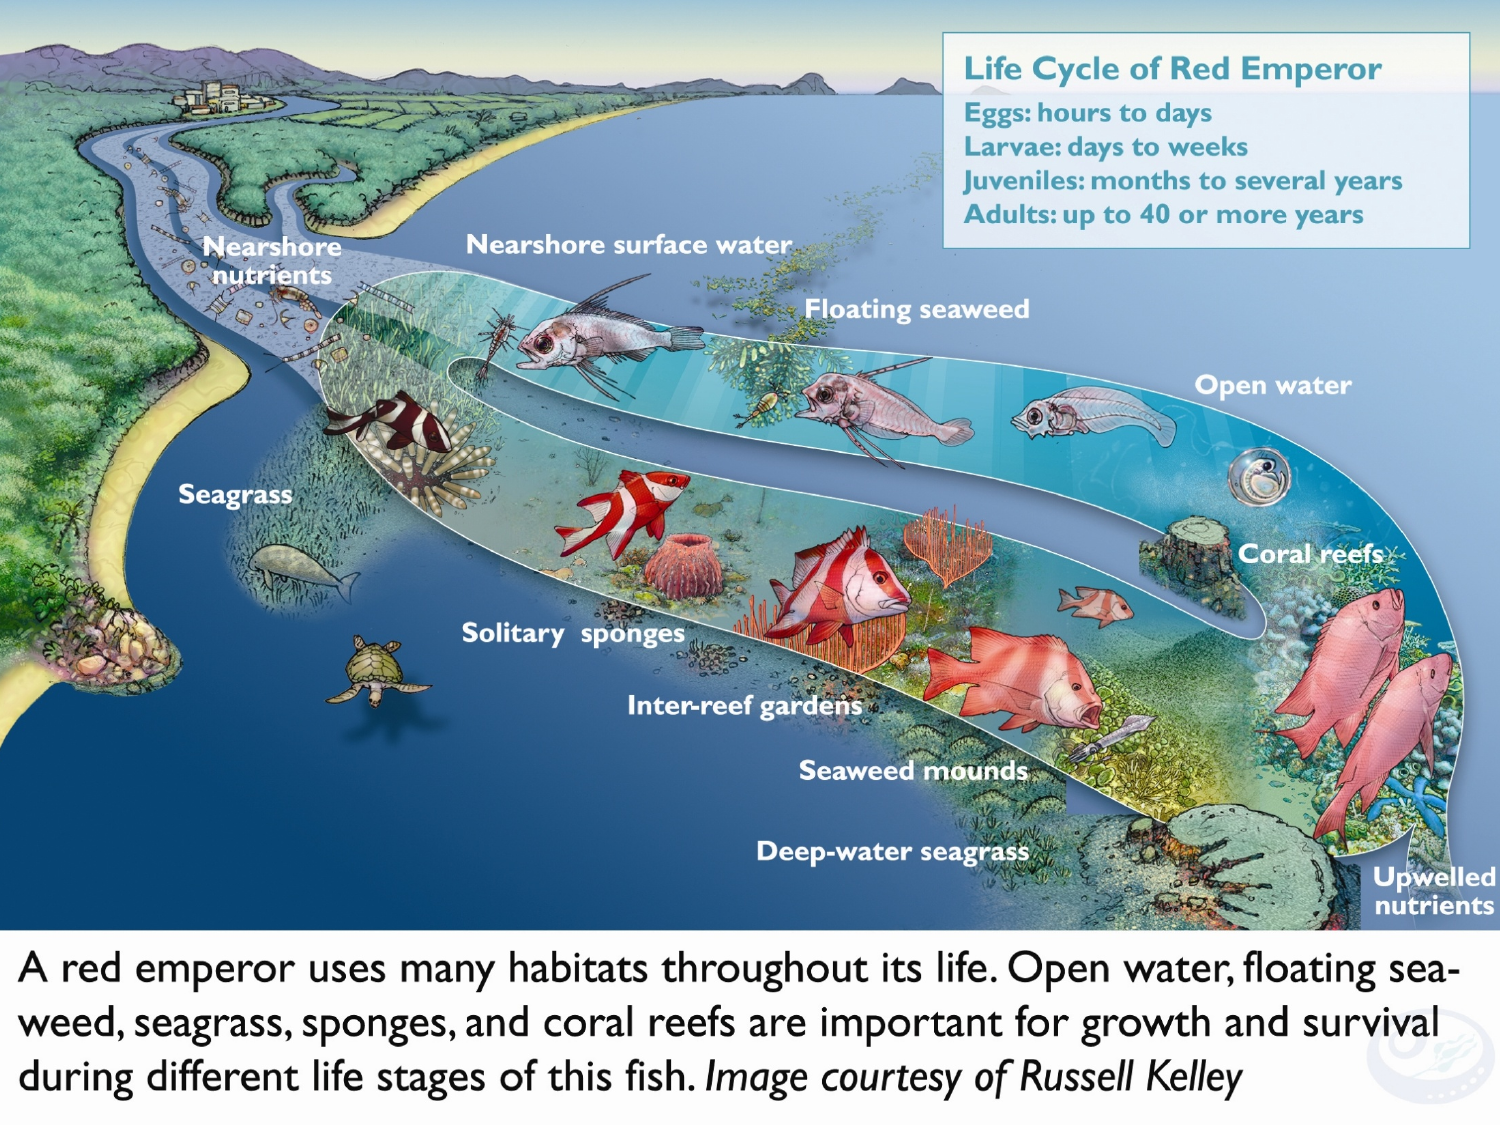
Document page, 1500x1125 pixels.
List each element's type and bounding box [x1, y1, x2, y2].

list [0, 0, 1500, 1125]
